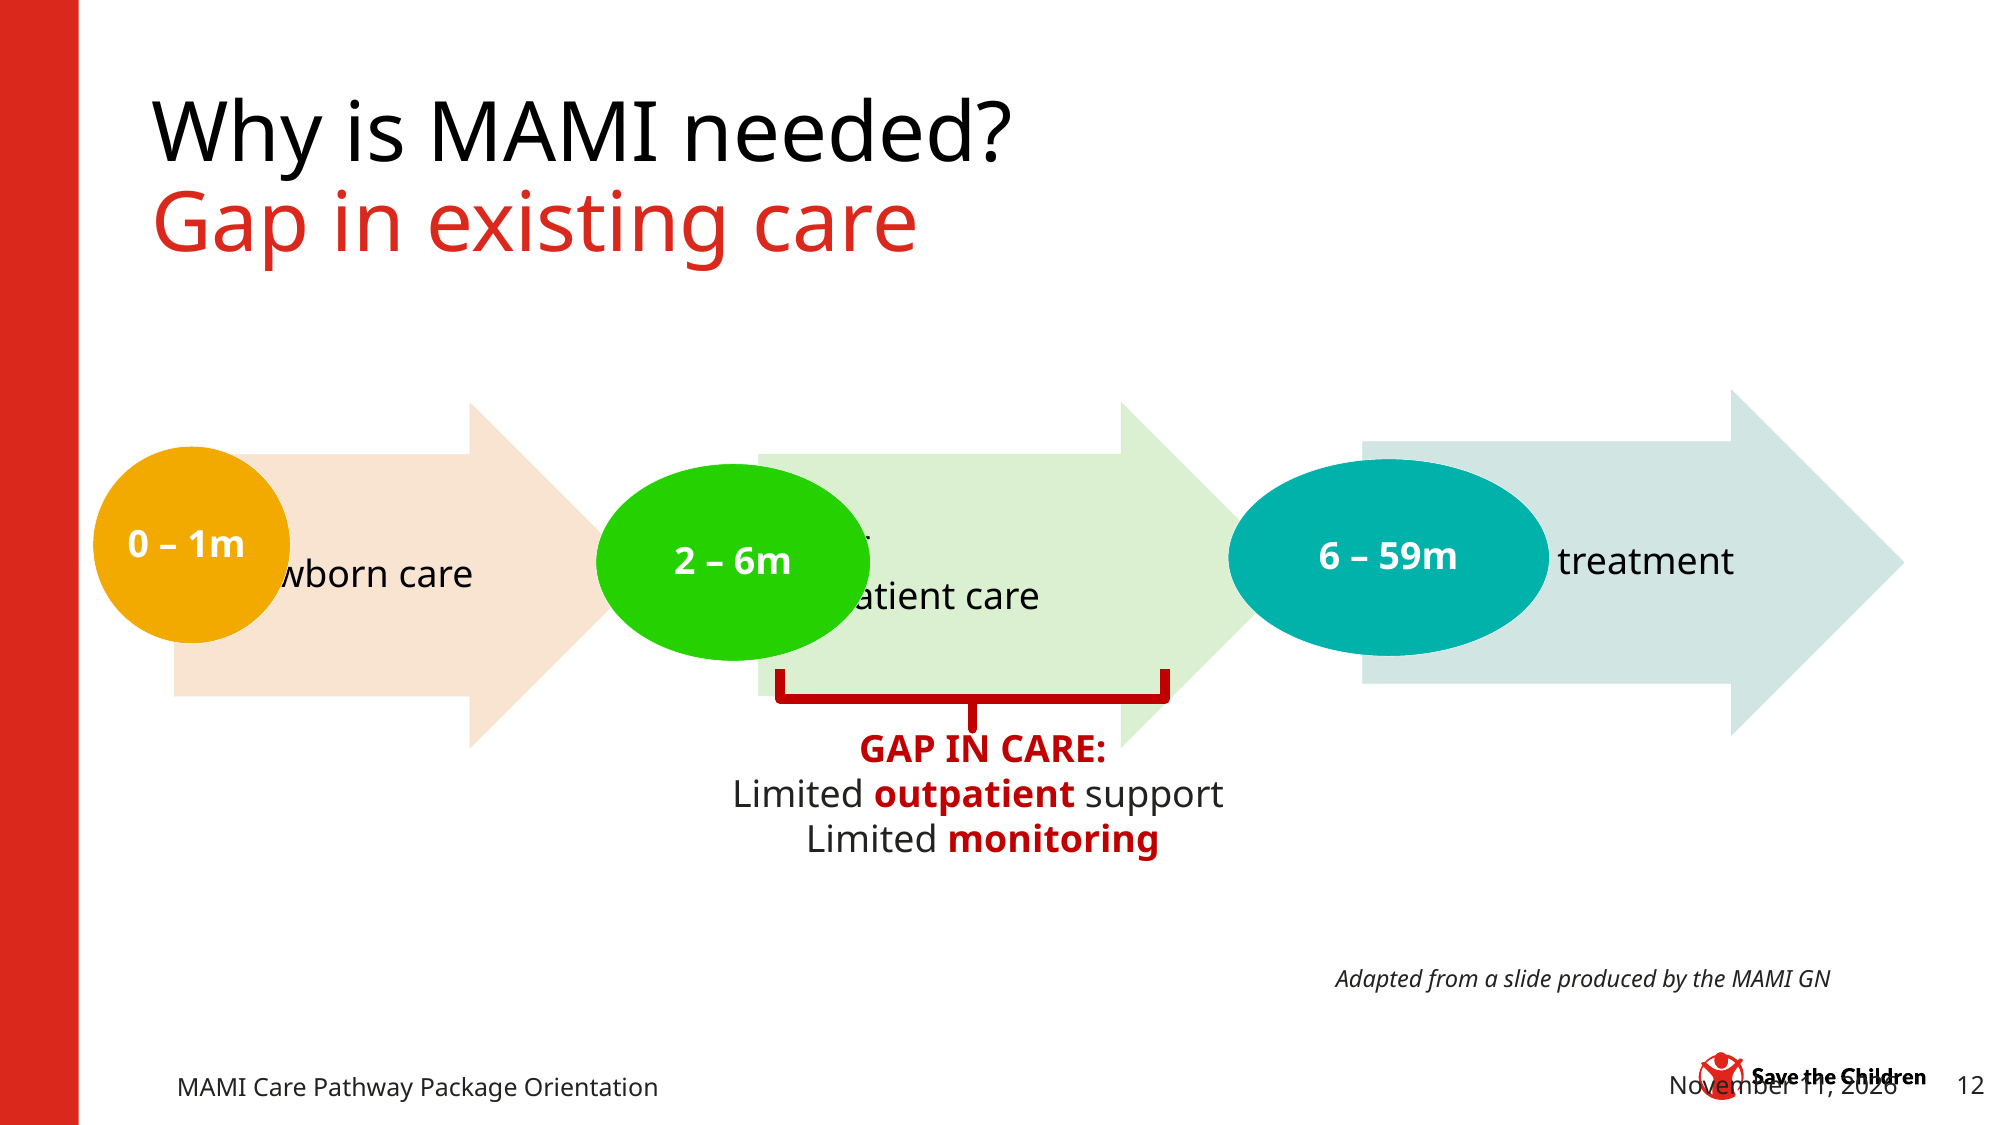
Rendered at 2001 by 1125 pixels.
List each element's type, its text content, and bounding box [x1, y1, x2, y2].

text_box Adapted from a slide produced by the MAMI GN [1335, 963, 1905, 992]
text_box GAP IN CARE: Limited outpatient support Limited monitoring [663, 803, 1303, 868]
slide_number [1653, 1056, 2000, 1117]
footer MAMI Care Pathway Package Orientation [0, 1056, 837, 1117]
title Why is MAMI needed? Gap in existing care [136, 104, 1700, 254]
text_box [92, 322, 1905, 803]
